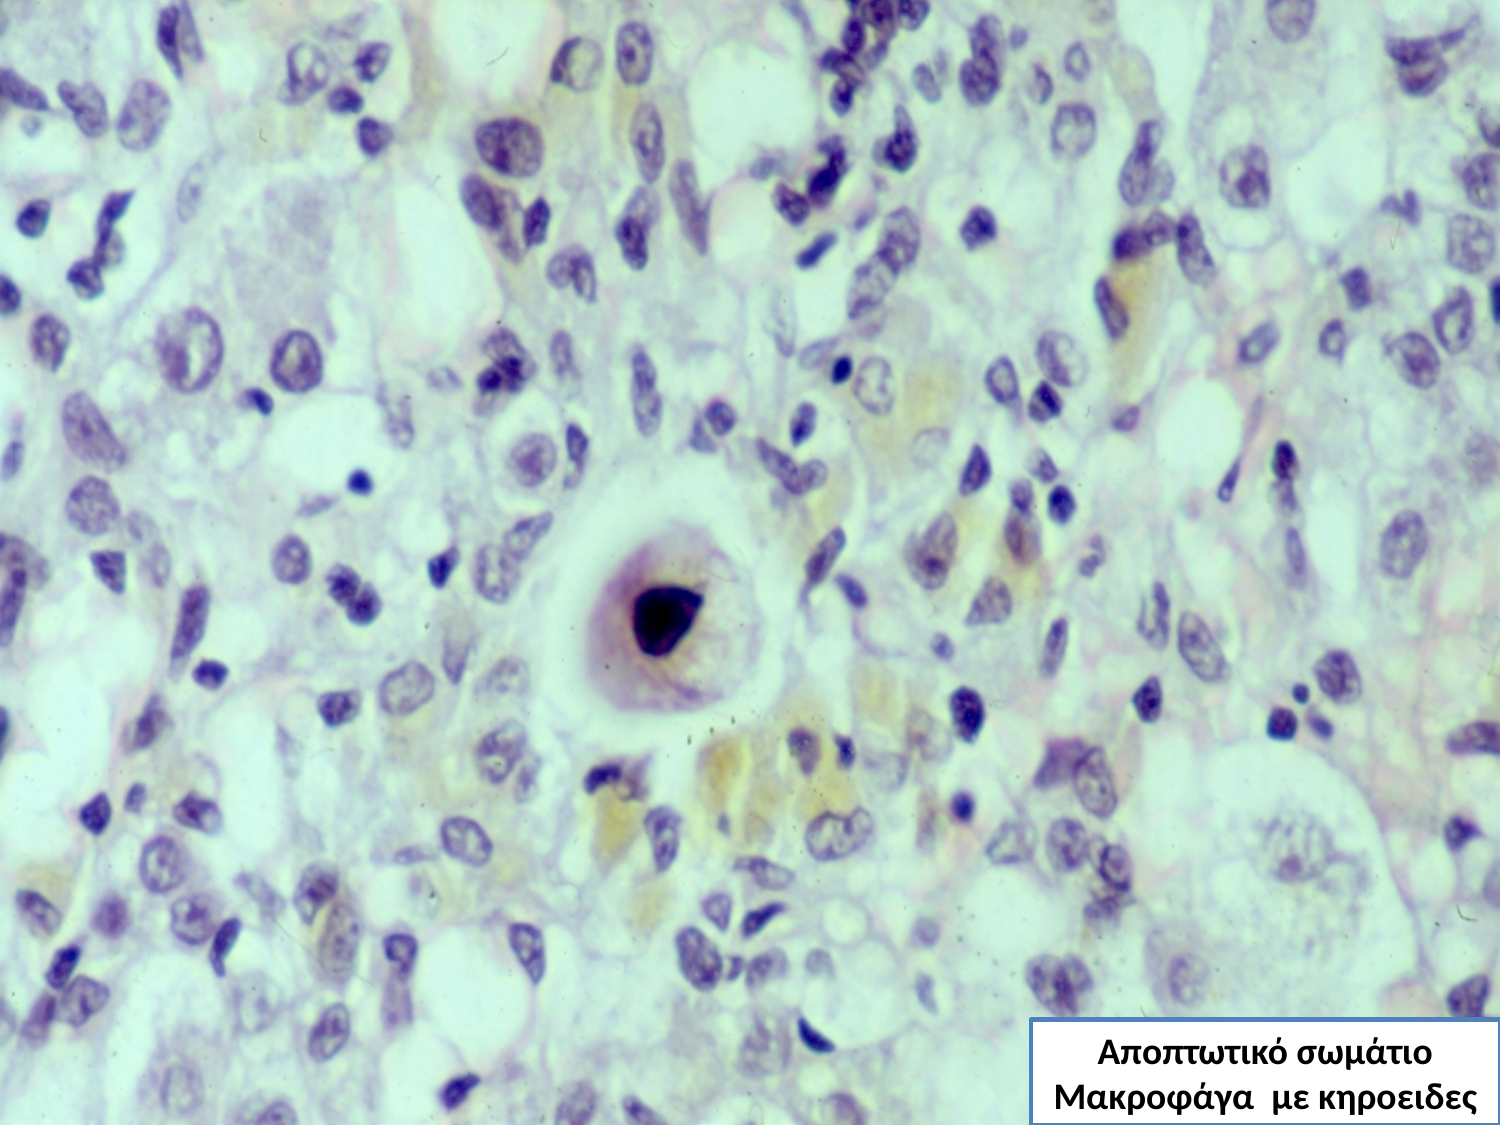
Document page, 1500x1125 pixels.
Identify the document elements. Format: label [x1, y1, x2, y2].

list [0, 0, 1500, 1125]
